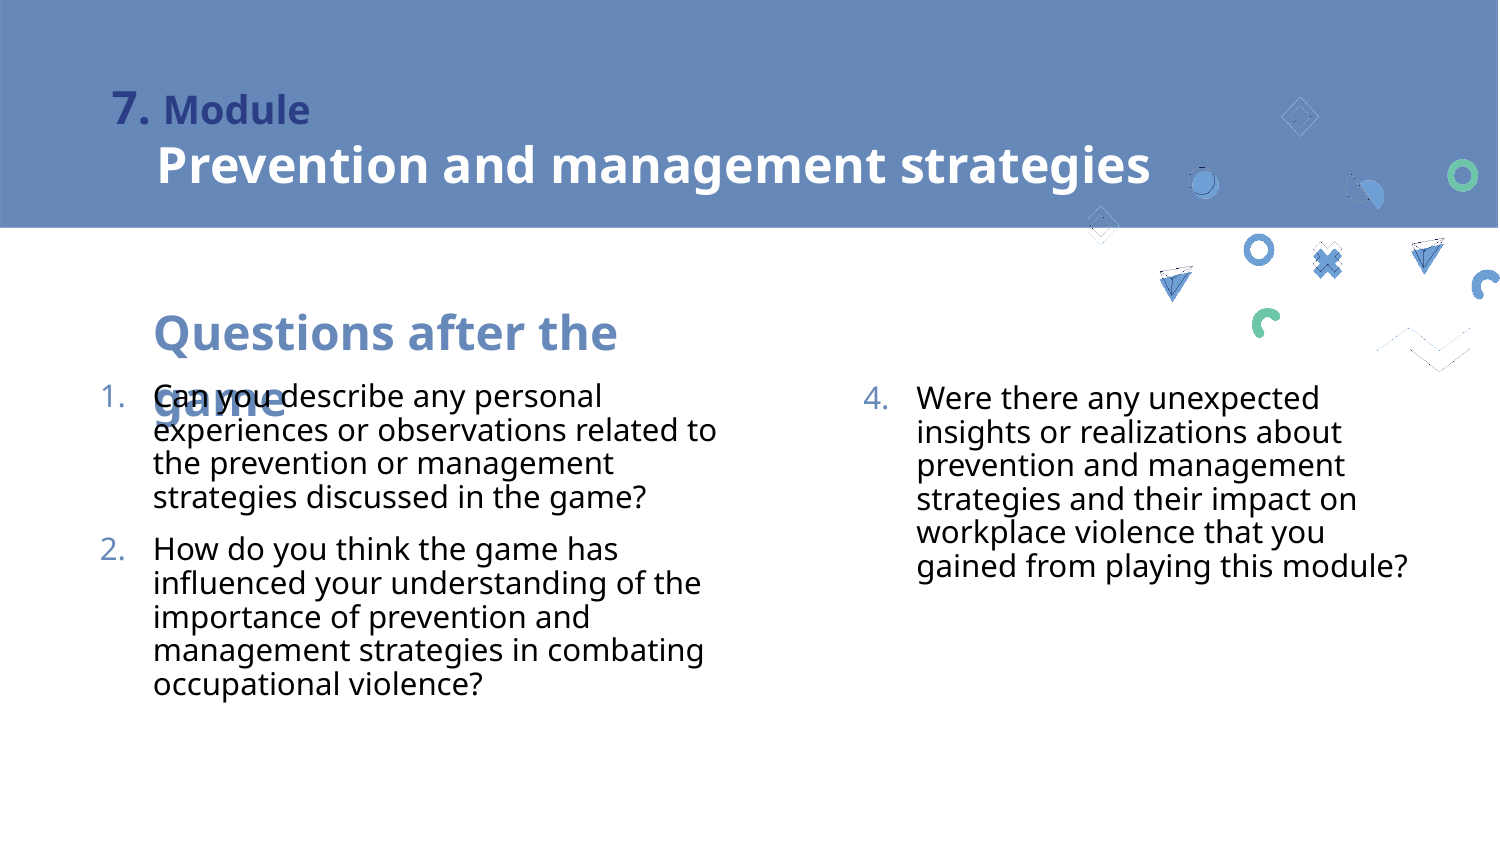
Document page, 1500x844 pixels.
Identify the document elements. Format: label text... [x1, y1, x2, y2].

text_box Questions after the game [137, 279, 772, 363]
picture [0, 0, 1500, 372]
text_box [62, 365, 1434, 722]
